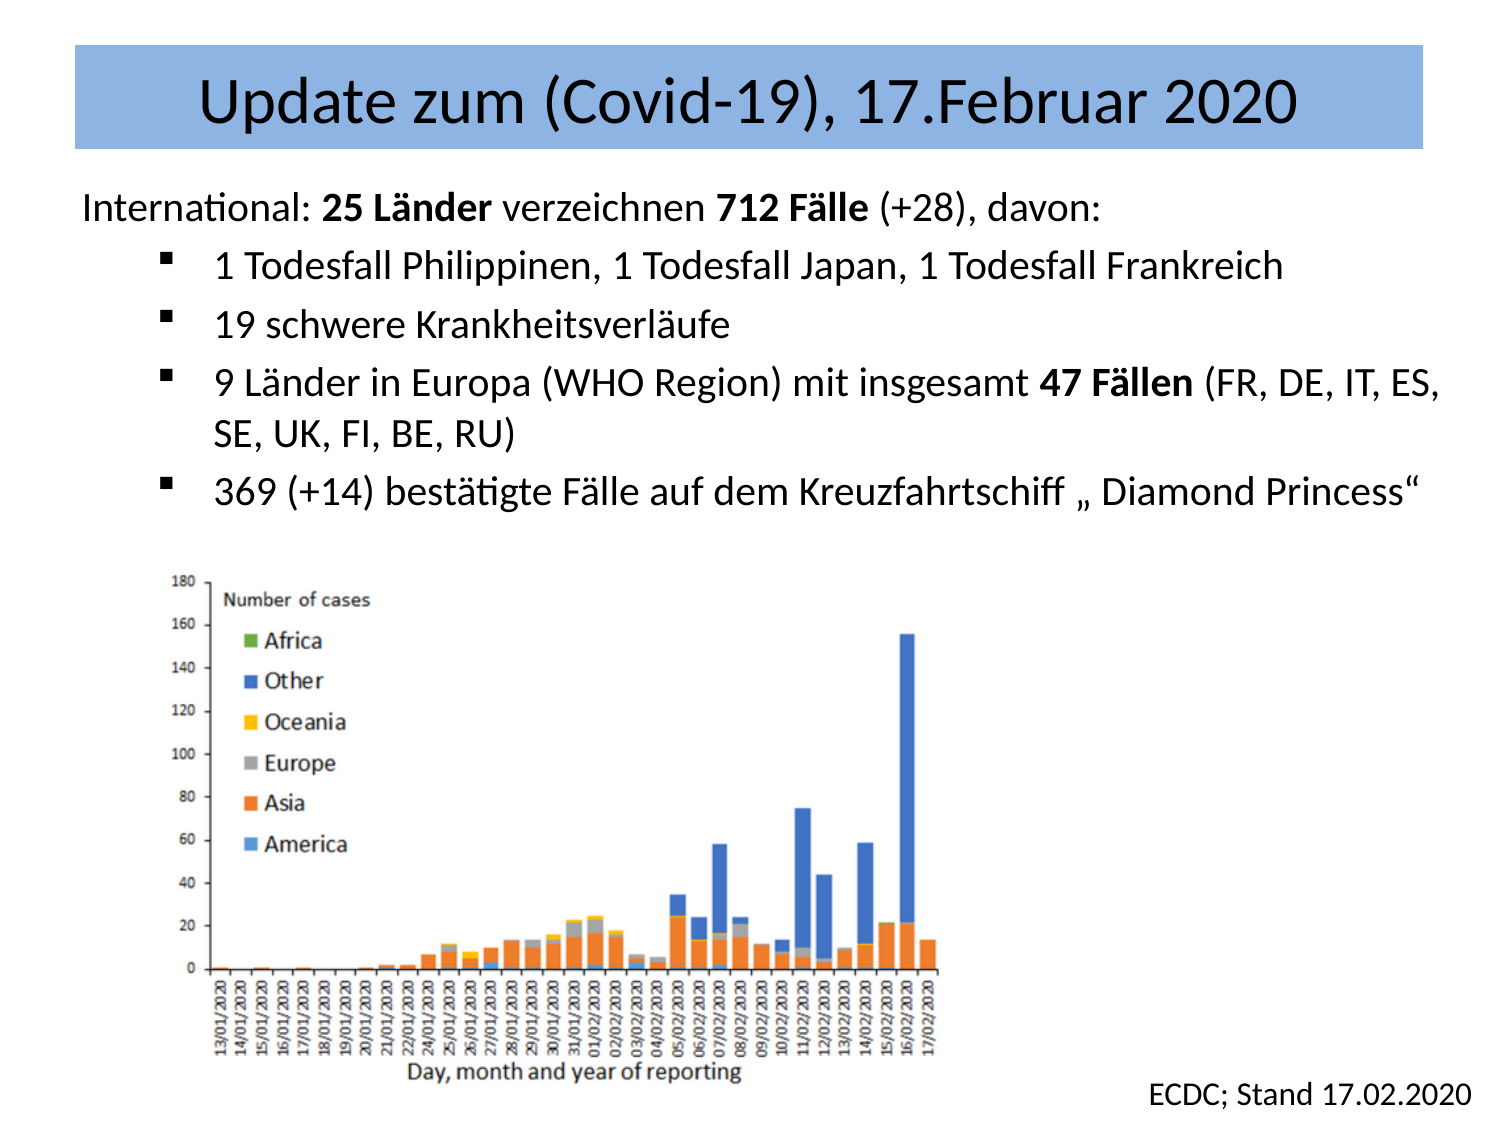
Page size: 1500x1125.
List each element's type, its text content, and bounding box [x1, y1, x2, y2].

list International: 25 Länder verzeichnen 712 Fälle (+28), davon: 1 Todesfall Philippinen, 1 Todesfall Japan, 1 Todesfall Frankreich 19 schwere Krankheitsverläufe 9 Länder in Europa (WHO Region) mit insgesamt 47 Fällen (FR, DE, IT, ES, SE, UK, FI, BE, RU) 369 (+14) bestätigte Fälle auf dem Kreuzfahrtschiff „ Diamond Princess“ [29, 172, 1459, 535]
text_box ECDC; Stand 17.02.2020 [1133, 1064, 1500, 1120]
text_box Update zum (Covid-19), 17.Februar 2020 [75, 45, 1424, 149]
picture [74, 562, 969, 1111]
